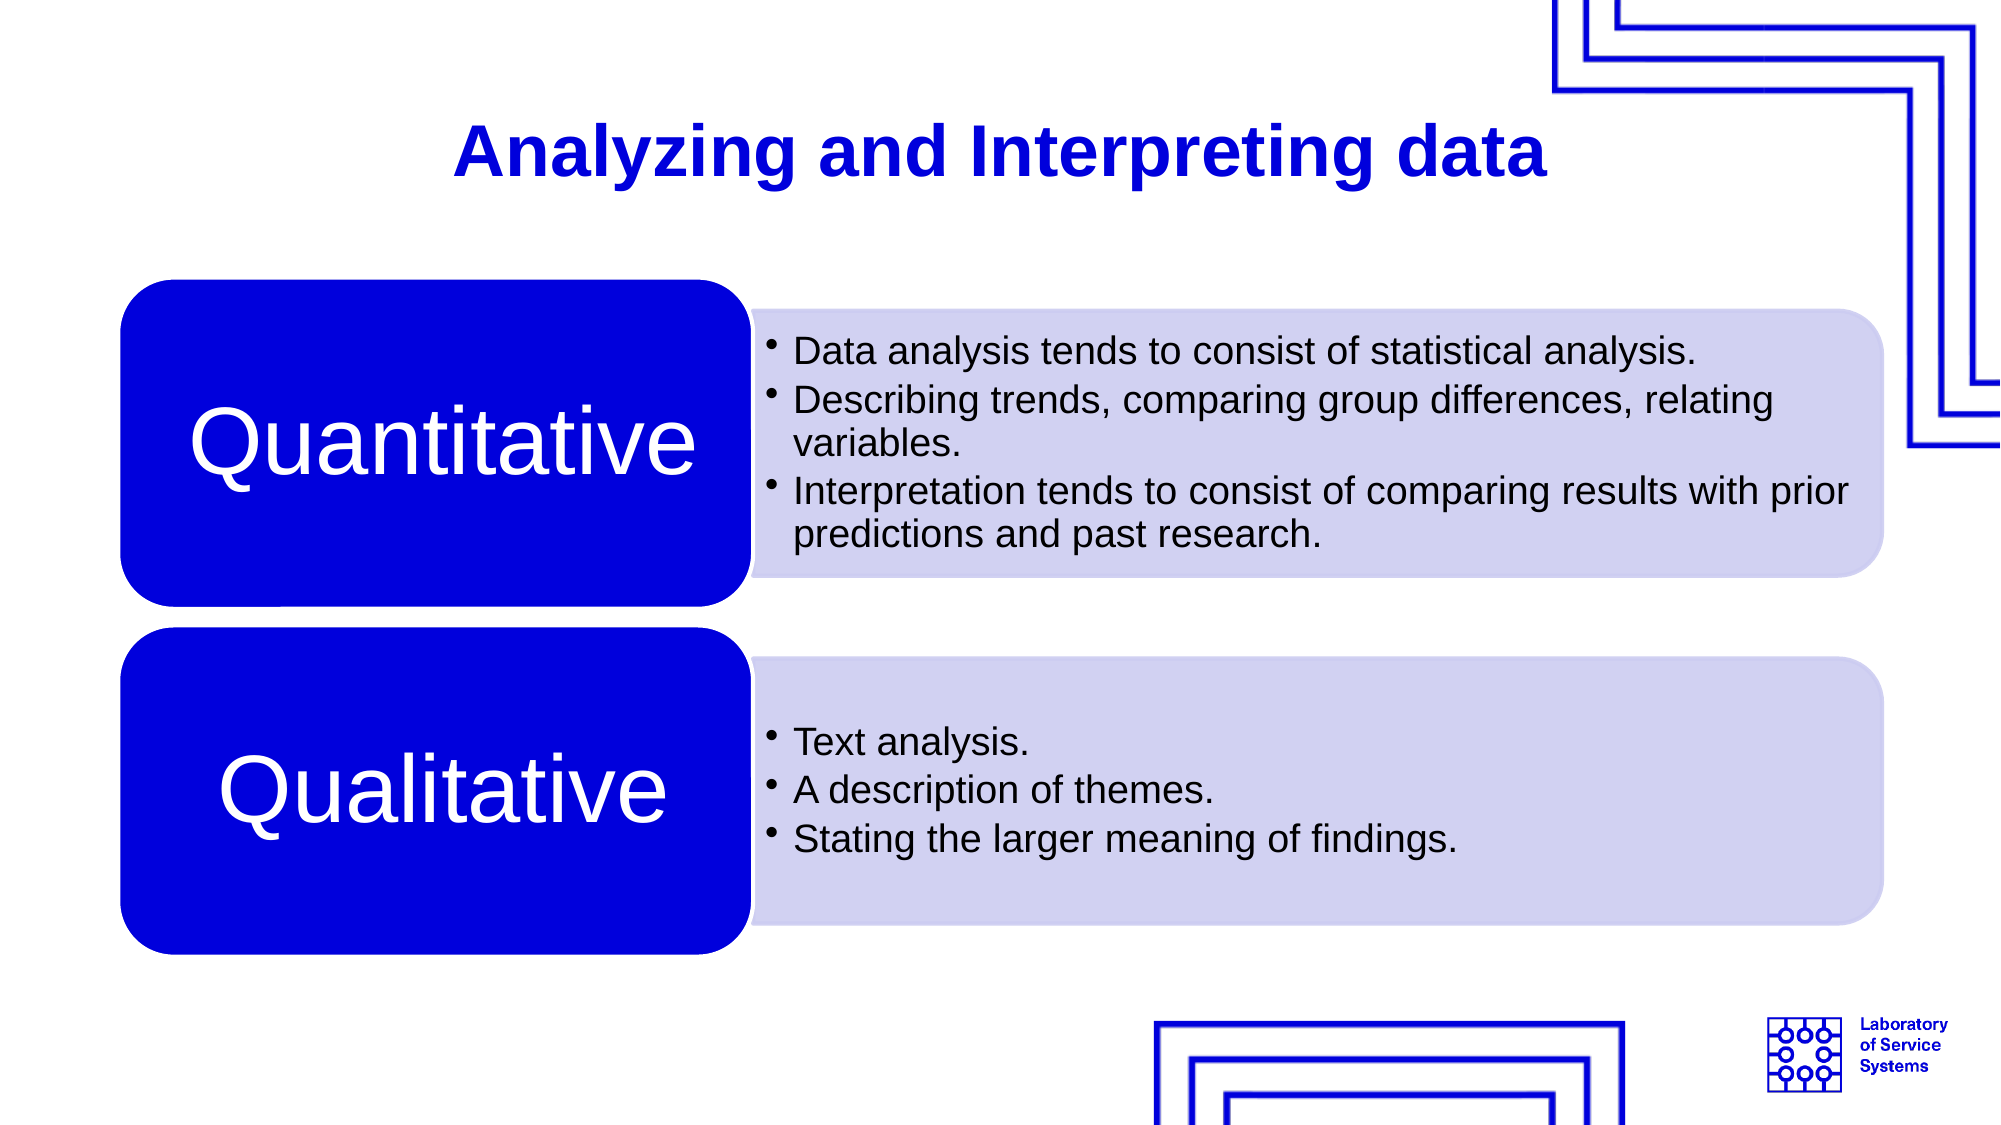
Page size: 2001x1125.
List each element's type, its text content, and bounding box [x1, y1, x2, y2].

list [117, 277, 1883, 958]
title Analyzing and Interpreting data [118, 118, 1883, 193]
picture [1544, 0, 2001, 458]
picture [1148, 1015, 1633, 1125]
picture [1765, 1015, 1949, 1093]
